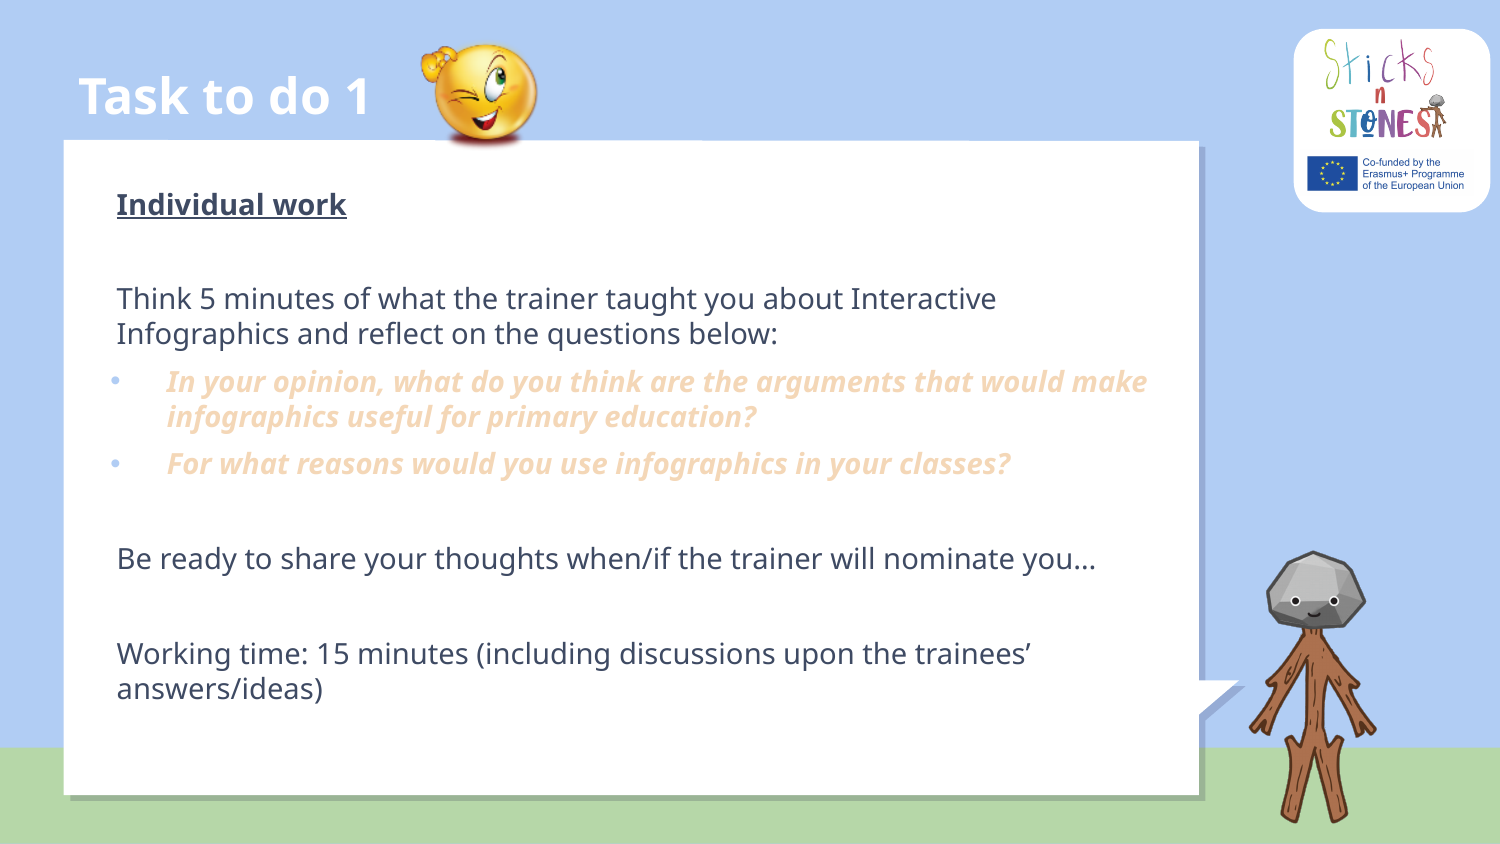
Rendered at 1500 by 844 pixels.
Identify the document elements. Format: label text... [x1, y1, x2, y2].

picture [1300, 149, 1474, 196]
picture [1117, 498, 1500, 844]
title Task to do 1 [63, 0, 1200, 140]
list Individual work Think 5 minutes of what the trainer taught you about Interactive Infographics and reflect on the questions below: In your opinion, what do you think are the arguments that would make infographics useful for primary education? For what reasons would you use infographics in your classes? Be ready to share your thoughts when/if the trainer will nominate you… Working time: 15 minutes (including discussions upon the trainees’ answers/ideas) [95, 170, 1166, 769]
picture [408, 21, 558, 171]
picture [1323, 38, 1448, 139]
